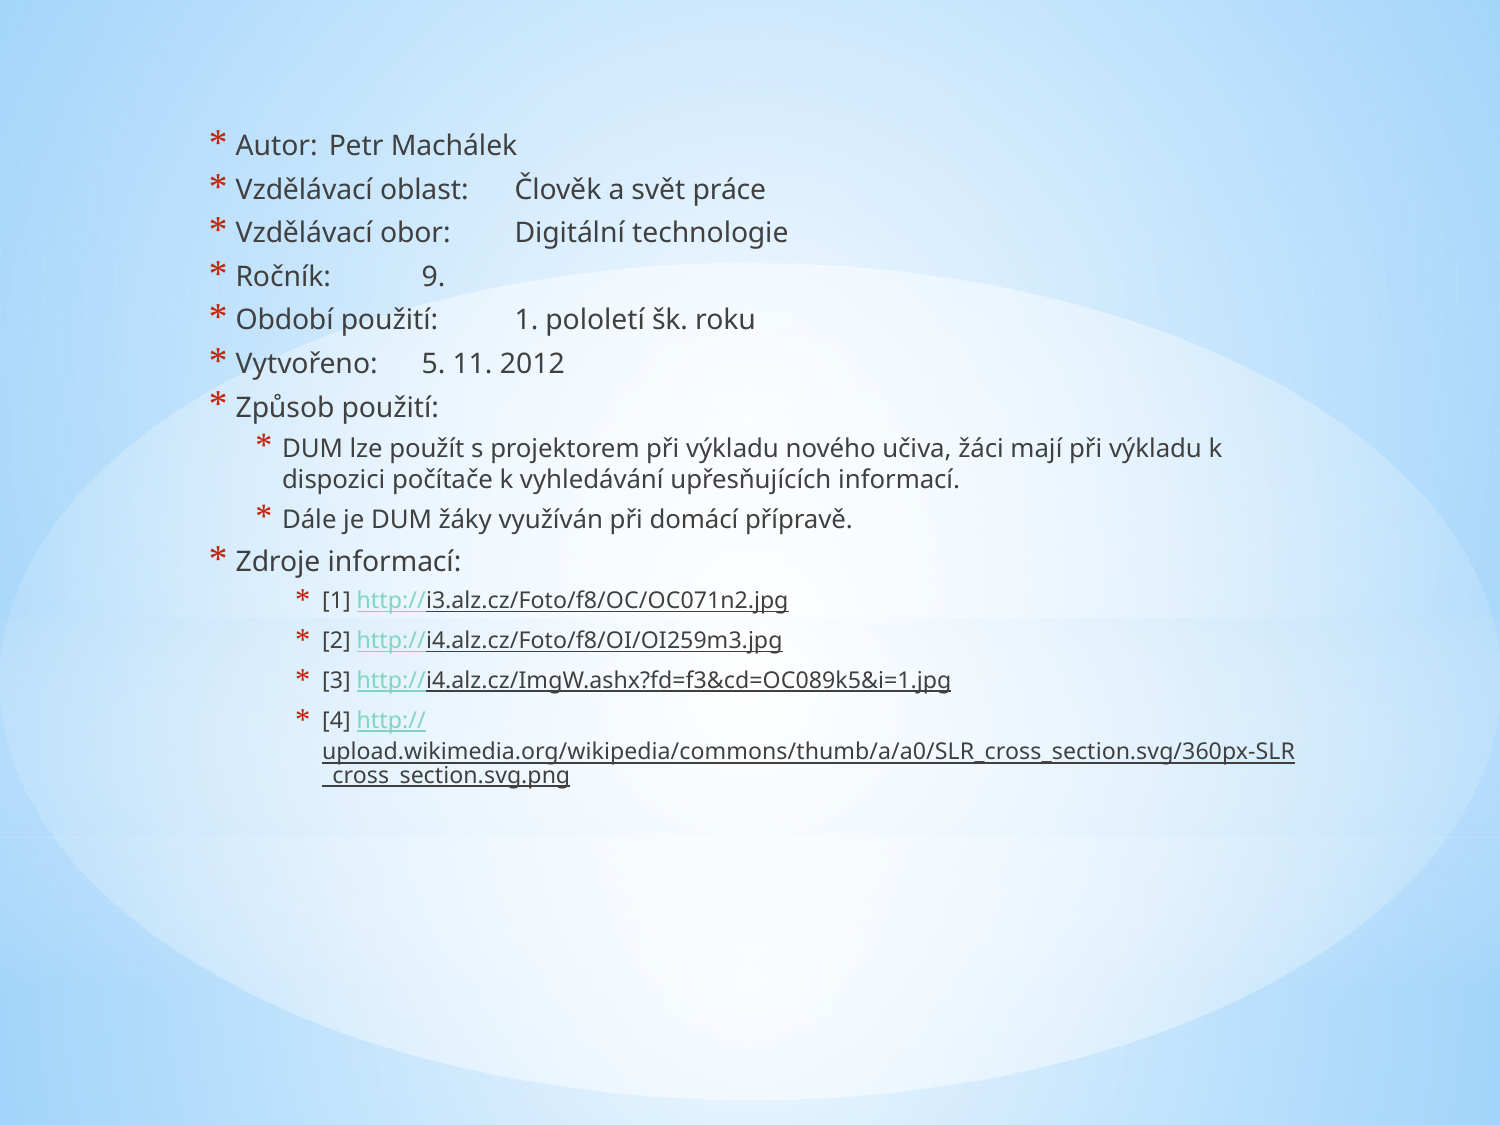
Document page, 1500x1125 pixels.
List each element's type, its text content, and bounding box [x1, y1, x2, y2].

list Autor: Petr Machálek Vzdělávací oblast: Člověk a svět práce Vzdělávací obor: Digitální technologie Ročník: 9. Období použití: 1. pololetí šk. roku Vytvořeno: 5. 11. 2012 Způsob použití: DUM lze použít s projektorem při výkladu nového učiva, žáci mají při výkladu k dispozici počítače k vyhledávání upřesňujících informací. Dále je DUM žáky využíván při domácí přípravě. Zdroje informací: [1] http://i3.alz.cz/Foto/f8/OC/OC071n2.jpg [2] http://i4.alz.cz/Foto/f8/OI/OI259m3.jpg [3] http://i4.alz.cz/ImgW.ashx?fd=f3&cd=OC089k5&i=1.jpg [4] http://upload.wikimedia.org/wikipedia/commons/thumb/a/a0/SLR_cross_section.svg/360px-SLR_cross_section.svg.png [187, 120, 1317, 811]
